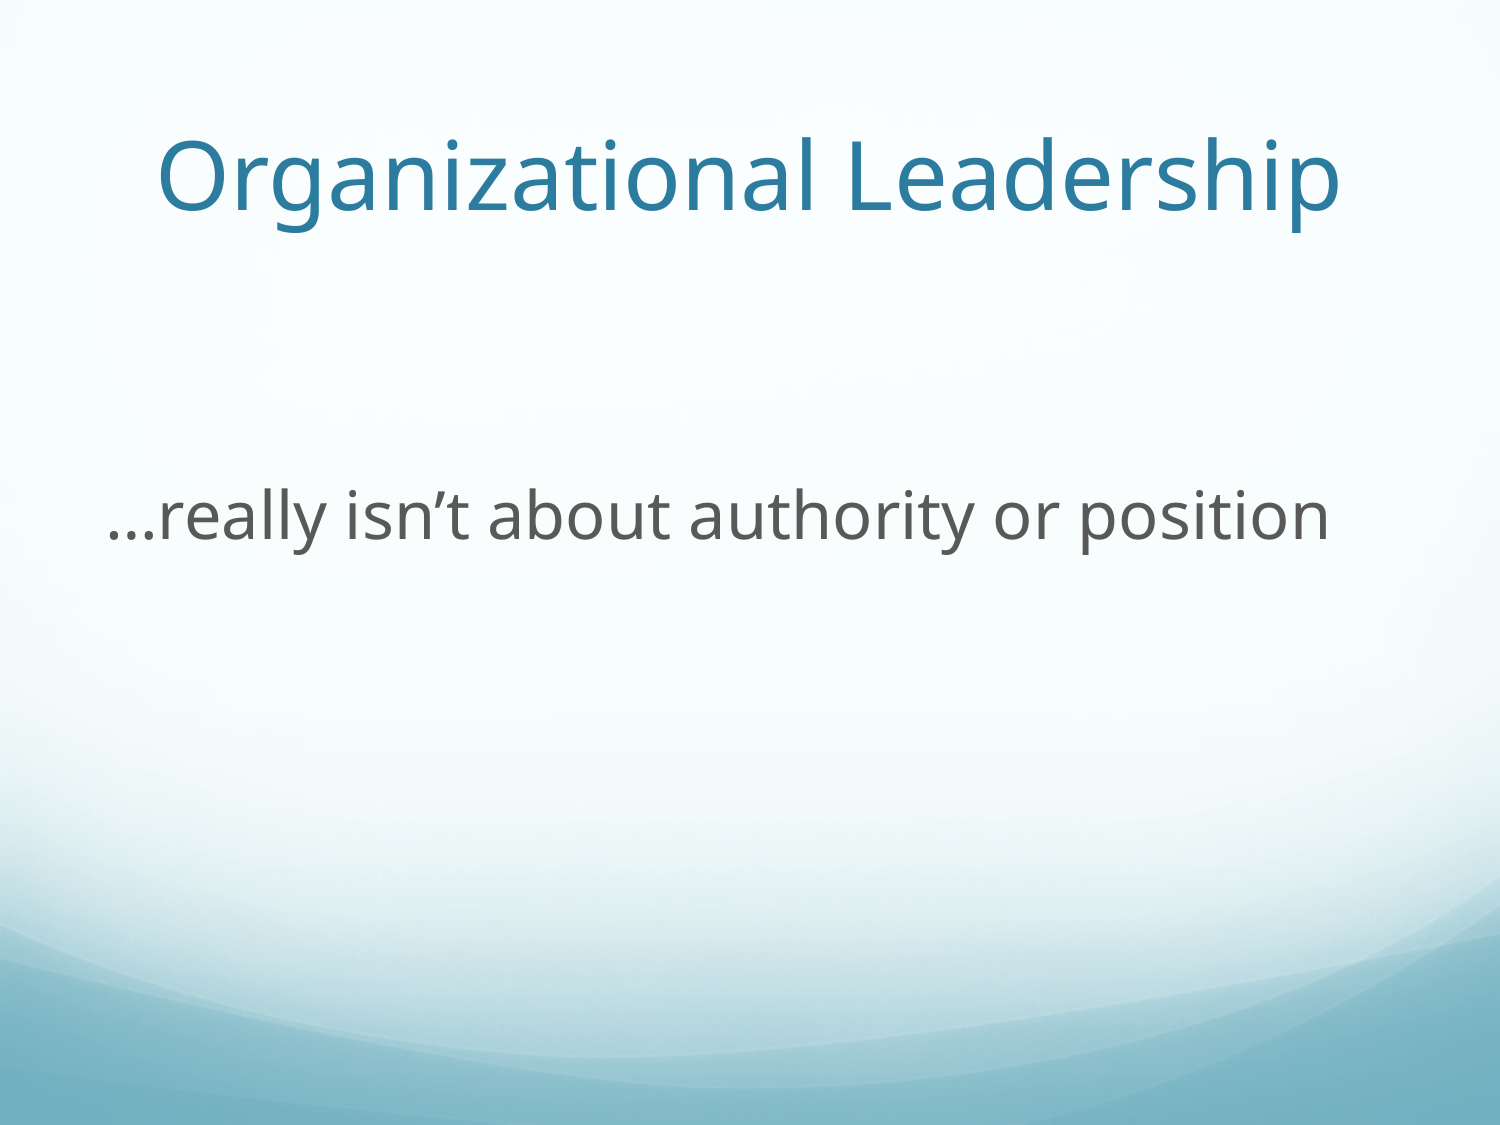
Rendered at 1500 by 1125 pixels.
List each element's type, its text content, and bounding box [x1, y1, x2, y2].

list …really isn’t about authority or position [90, 262, 1410, 975]
title Organizational Leadership [90, 17, 1410, 237]
